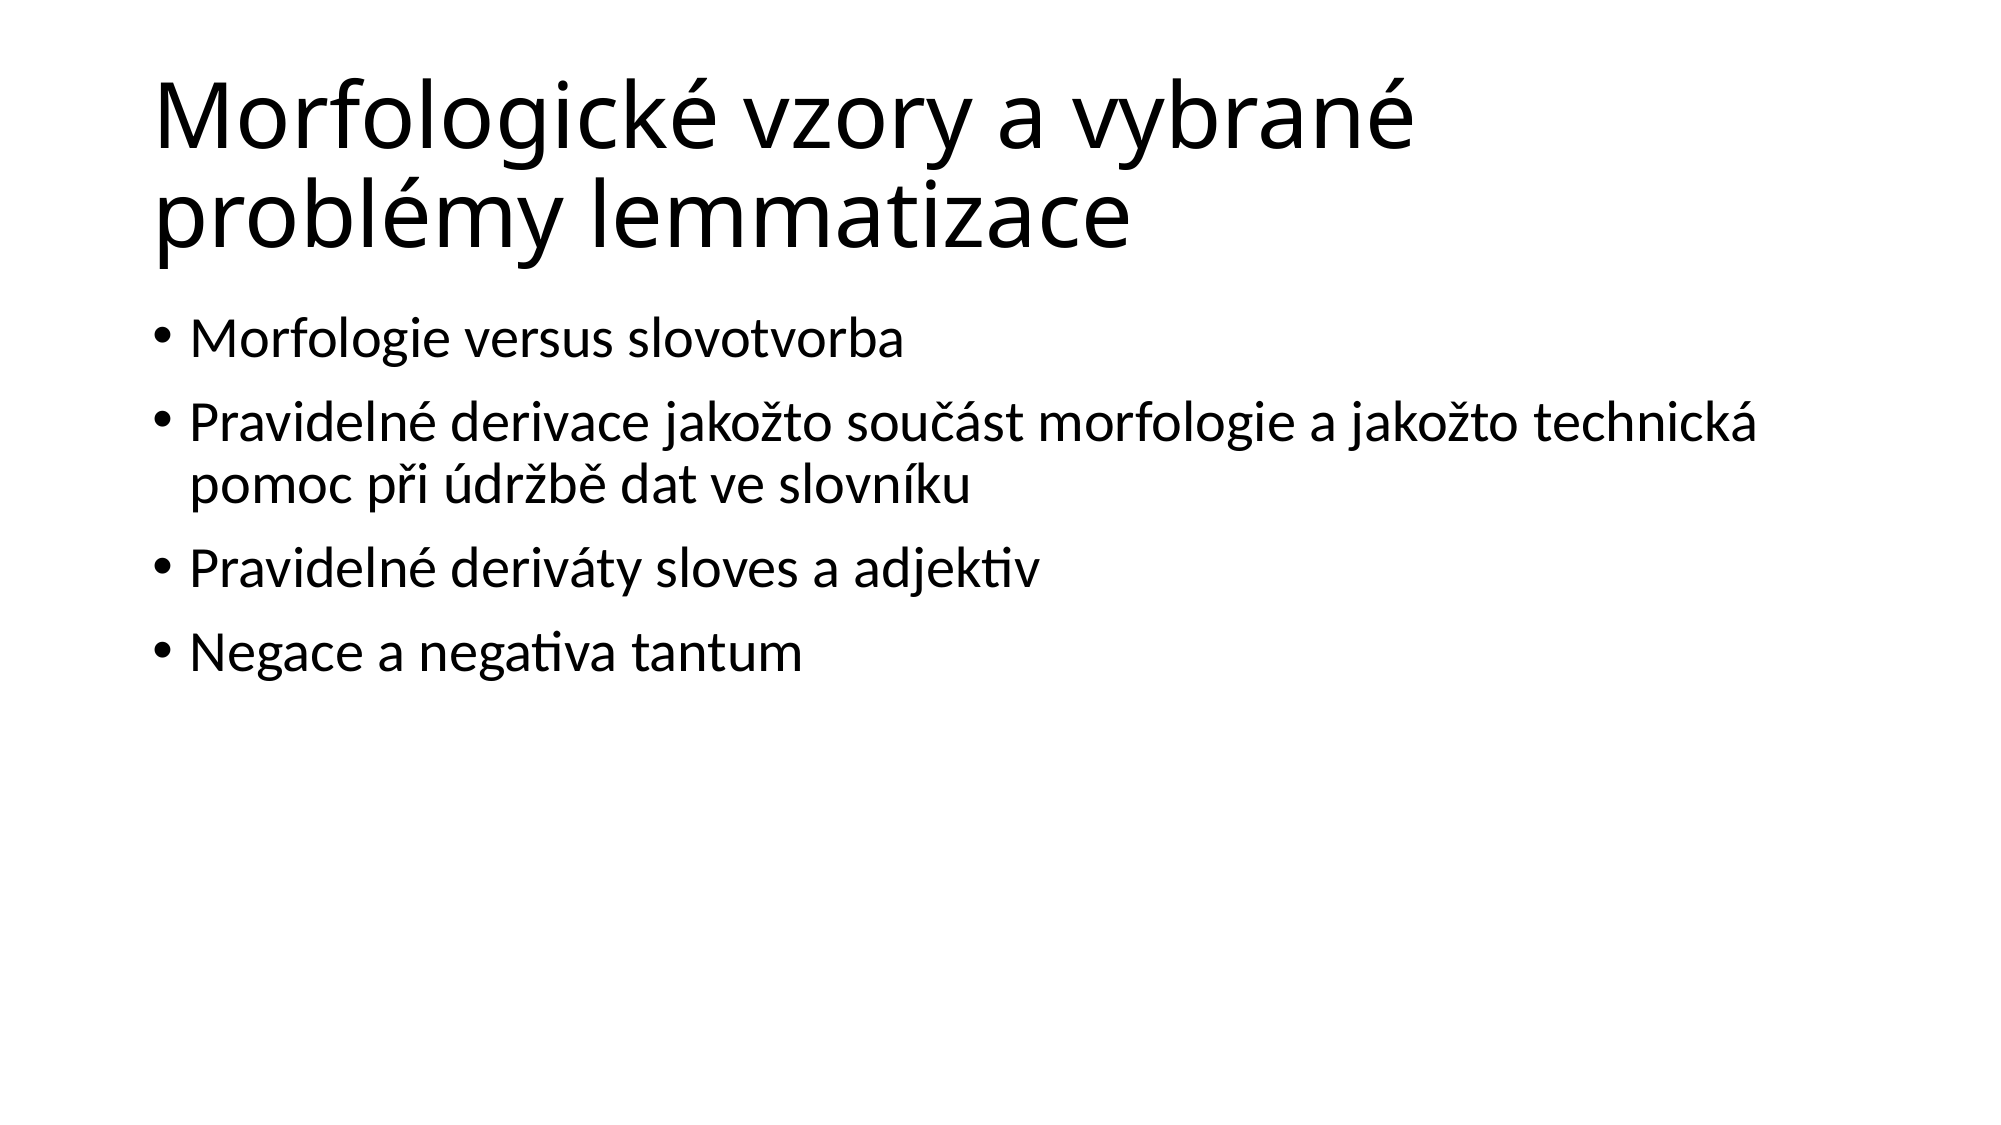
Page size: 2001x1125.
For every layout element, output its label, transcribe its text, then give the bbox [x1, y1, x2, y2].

list Morfologie versus slovotvorba Pravidelné derivace jakožto součást morfologie a jakožto technická pomoc při údržbě dat ve slovníku Pravidelné deriváty sloves a adjektiv Negace a negativa tantum [137, 299, 1863, 1014]
title Morfologické vzory a vybrané problémy lemmatizace [137, 59, 1863, 278]
